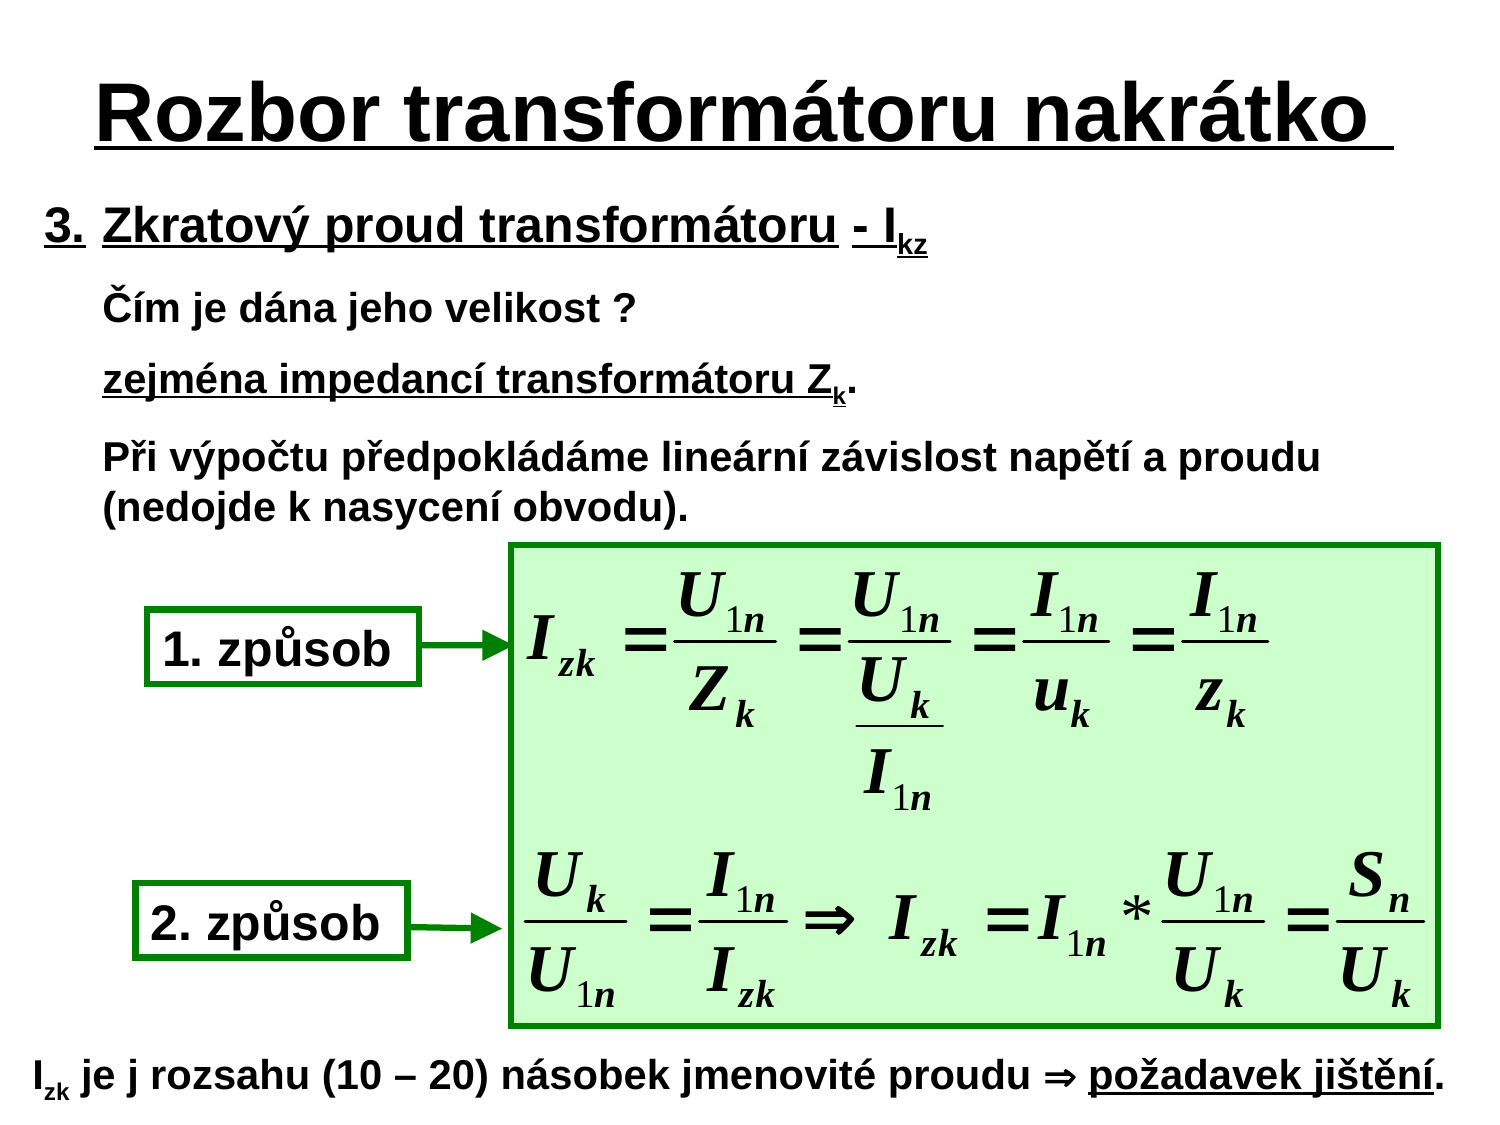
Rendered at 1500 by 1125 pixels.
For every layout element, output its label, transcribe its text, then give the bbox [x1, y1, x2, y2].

text_box Izk je j rozsahu (10 – 20) násobek jmenovité proudu  požadavek jištění. [17, 1040, 1471, 1113]
text_box 2. způsob [135, 882, 408, 958]
text_box [419, 635, 513, 656]
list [513, 548, 1436, 1024]
text_box 3. Zkratový proud transformátoru - Ikz Čím je dána jeho velikost ? zejména impedancí transformátoru Zk. Při výpočtu předpokládáme lineární závislost napětí a proudu (nedojde k nasycení obvodu). [29, 184, 1471, 538]
text_box Rozbor transformátoru nakrátko [53, 42, 1436, 173]
text_box 1. způsob [147, 609, 420, 685]
text_box [407, 917, 503, 939]
